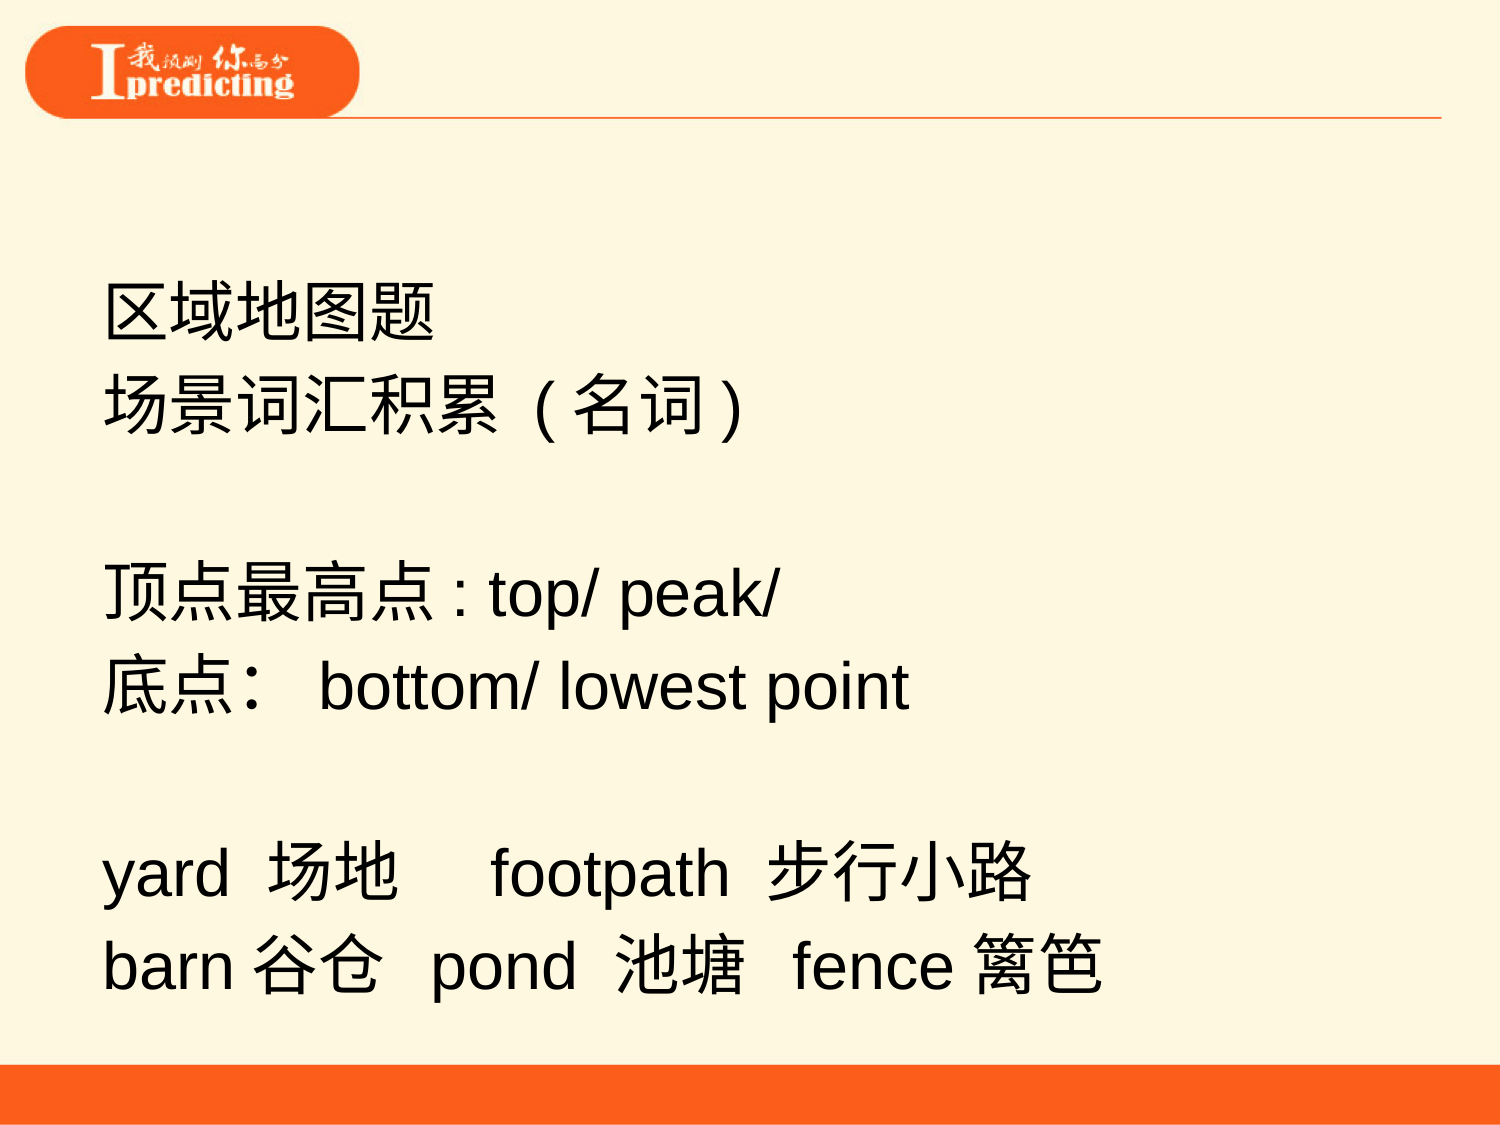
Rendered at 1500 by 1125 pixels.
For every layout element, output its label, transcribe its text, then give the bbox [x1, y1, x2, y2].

picture [0, 0, 1500, 1125]
text_box 区域地图题 场景词汇积累 (名词) 顶点最高点: top/ peak/ 底点：bottom/ lowest point yard 场地 footpath 步行小路 barn谷仓 pond 池塘 fence篱笆 [87, 262, 1500, 1005]
